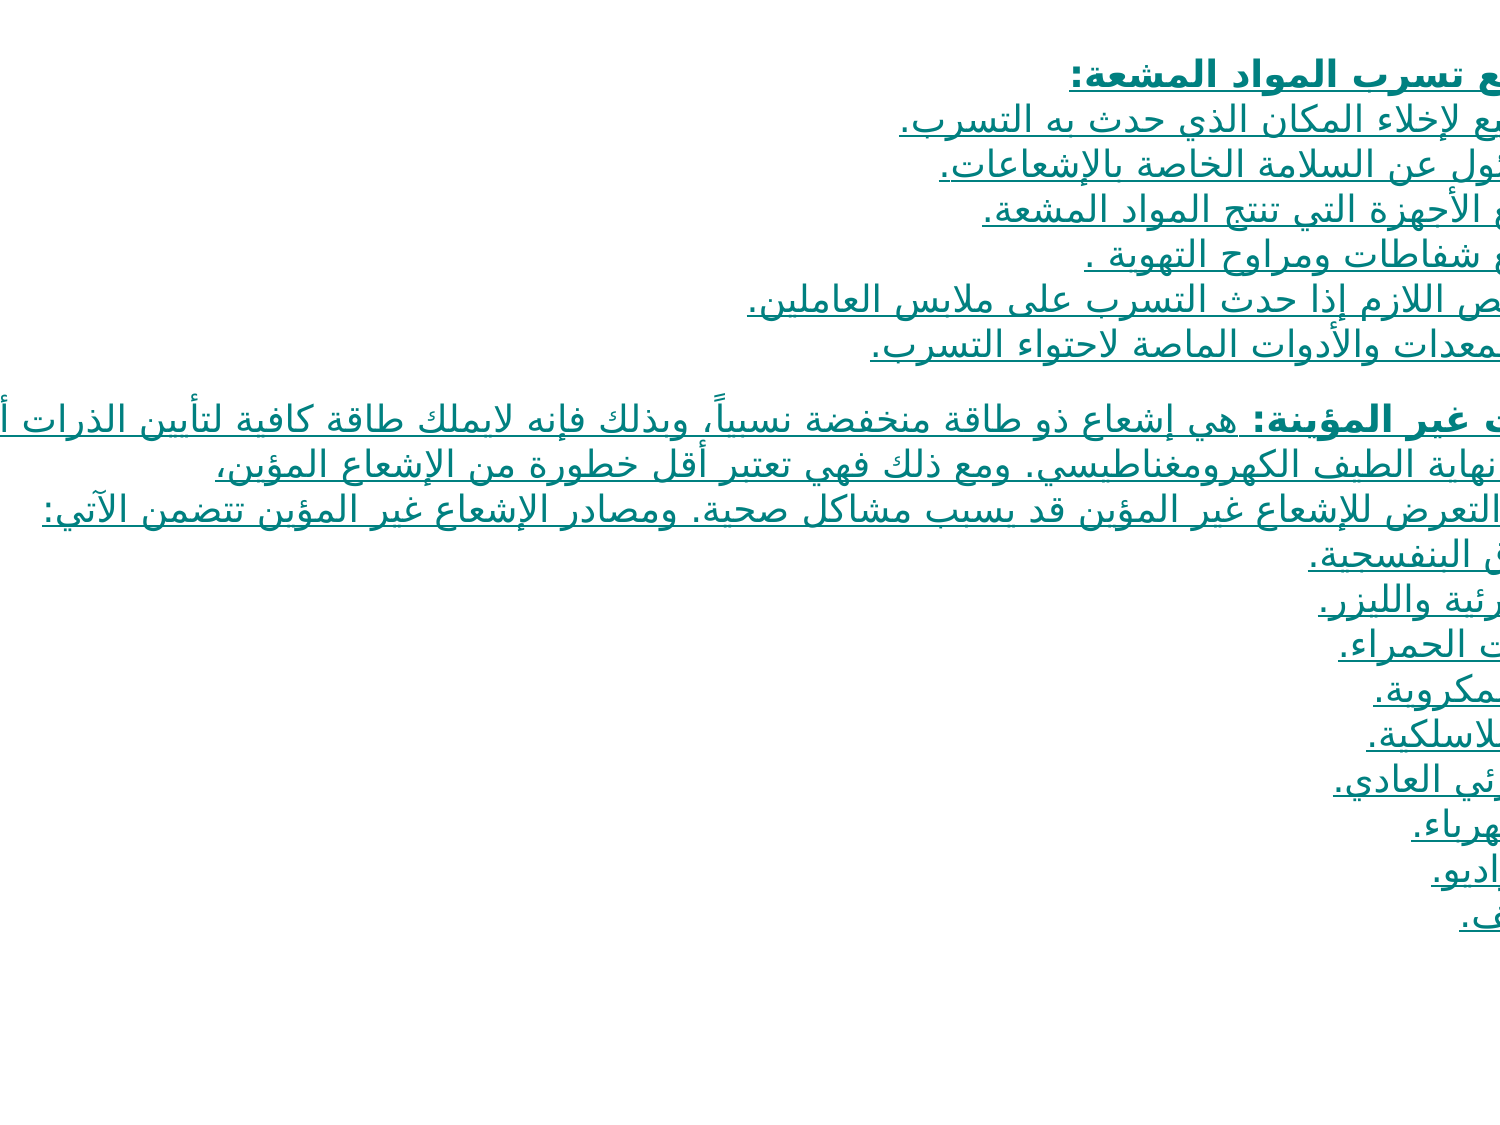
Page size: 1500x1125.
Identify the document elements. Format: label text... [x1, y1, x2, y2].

text_box O التعامل مع تسرب المواد المشعة: ü إعلام الجميع لإخلاء المكان الذي حدث به التسرب. ü إبلاغ المسئول عن السلامة الخاصة بالإشعاعات. ü إغلاق جميع الأجهزة التي تنتج المواد المشعة. ü إغلاق جميع شفاطات ومراوح التهوية . ü إجراء الفحص اللازم إذا حدث التسرب على ملابس العاملين. ü استخدام المعدات والأدوات الماصة لاحتواء التسرب. · الإشعاعات غير المؤينة: هي إشعاع ذو طاقة منخفضة نسبياً، وبذلك فإنه لايملك طاقة كافية لتأيين الذرات أو الجزيئات، ويتواجد في نهاية الطيف الكهرومغناطيسي. ومع ذلك فهي تعتبر أقل خطورة من الإشعاع المؤين، والإكثار من التعرض للإشعاع غير المؤين قد يسبب مشاكل صحية. ومصادر الإشعاع غير المؤين تتضمن الآتي: ü الأشعة فوق البنفسجية. ü الأشعة المرئية والليزر. ü الأشعة تحت الحمراء. ü الموجات المكروية. ü الموجات اللاسلكية. ü الضوء المرئي العادي. ü خطوط الكهرباء. ü موجات الراديو. ü المايكروويف. [0, 0, 1500, 1033]
